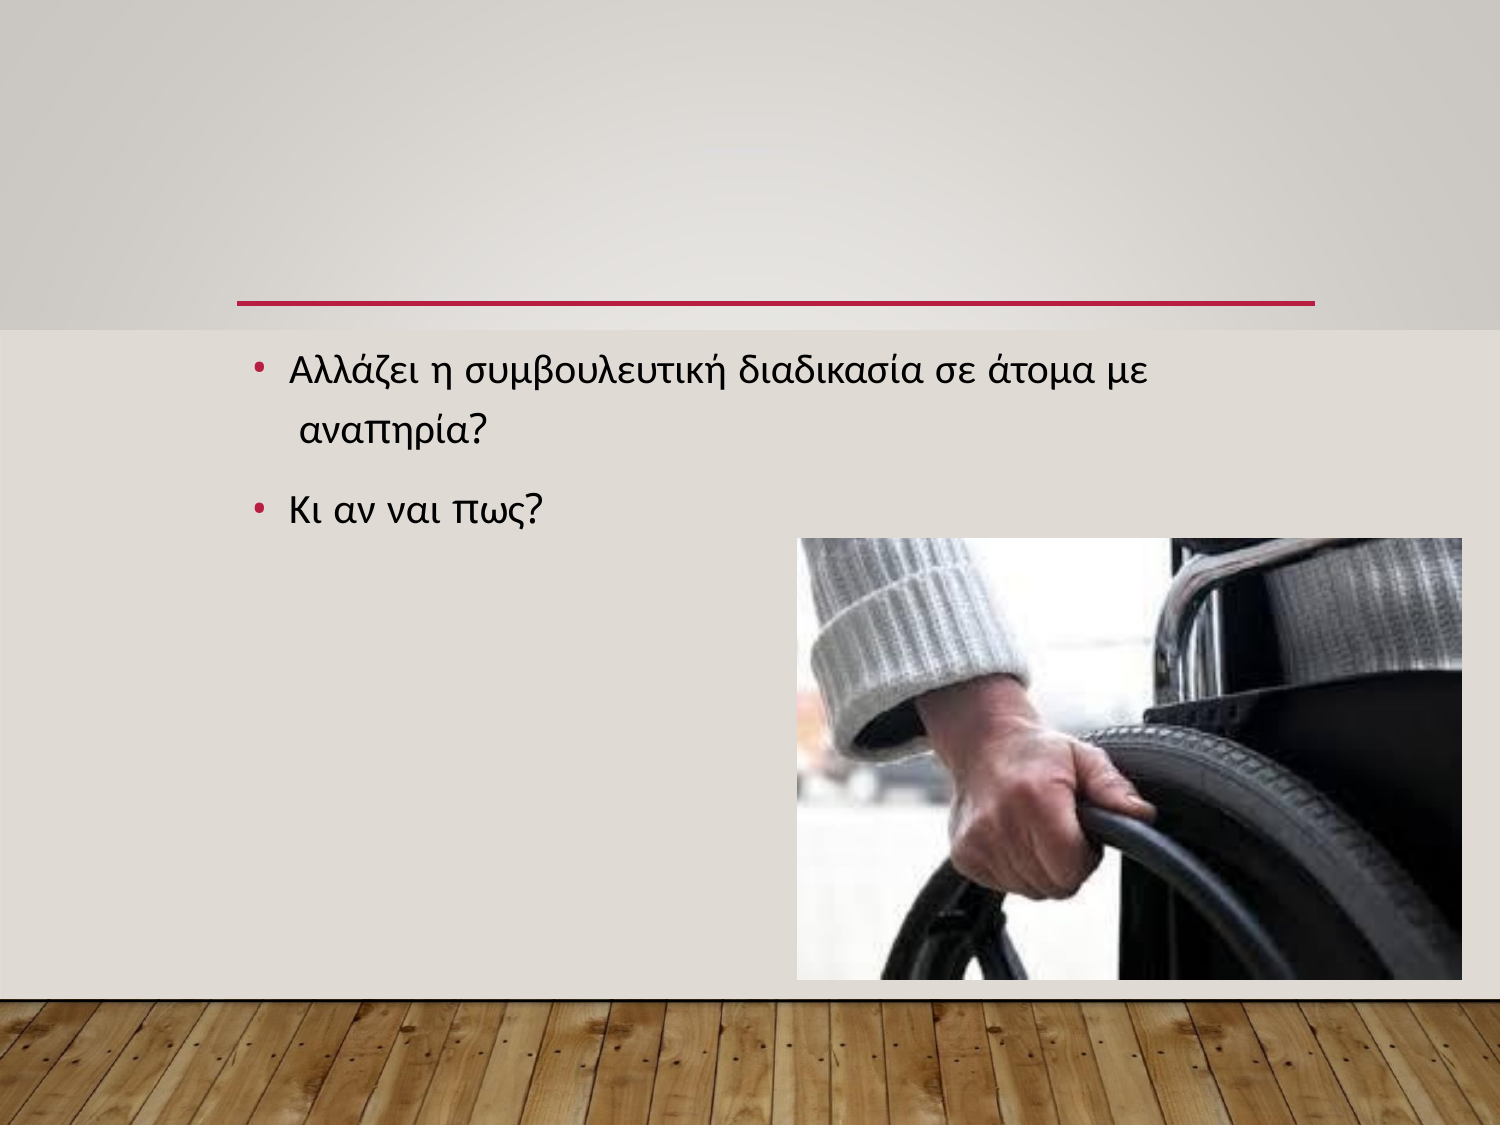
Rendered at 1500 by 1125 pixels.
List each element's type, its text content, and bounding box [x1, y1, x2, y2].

text_box Αλλάζει η συμβουλευτική διαδικασία σε άτομα με αναπηρία? Κι αν ναι πως? [249, 329, 1156, 533]
picture [0, 0, 1500, 1000]
picture [0, 1002, 1500, 1125]
